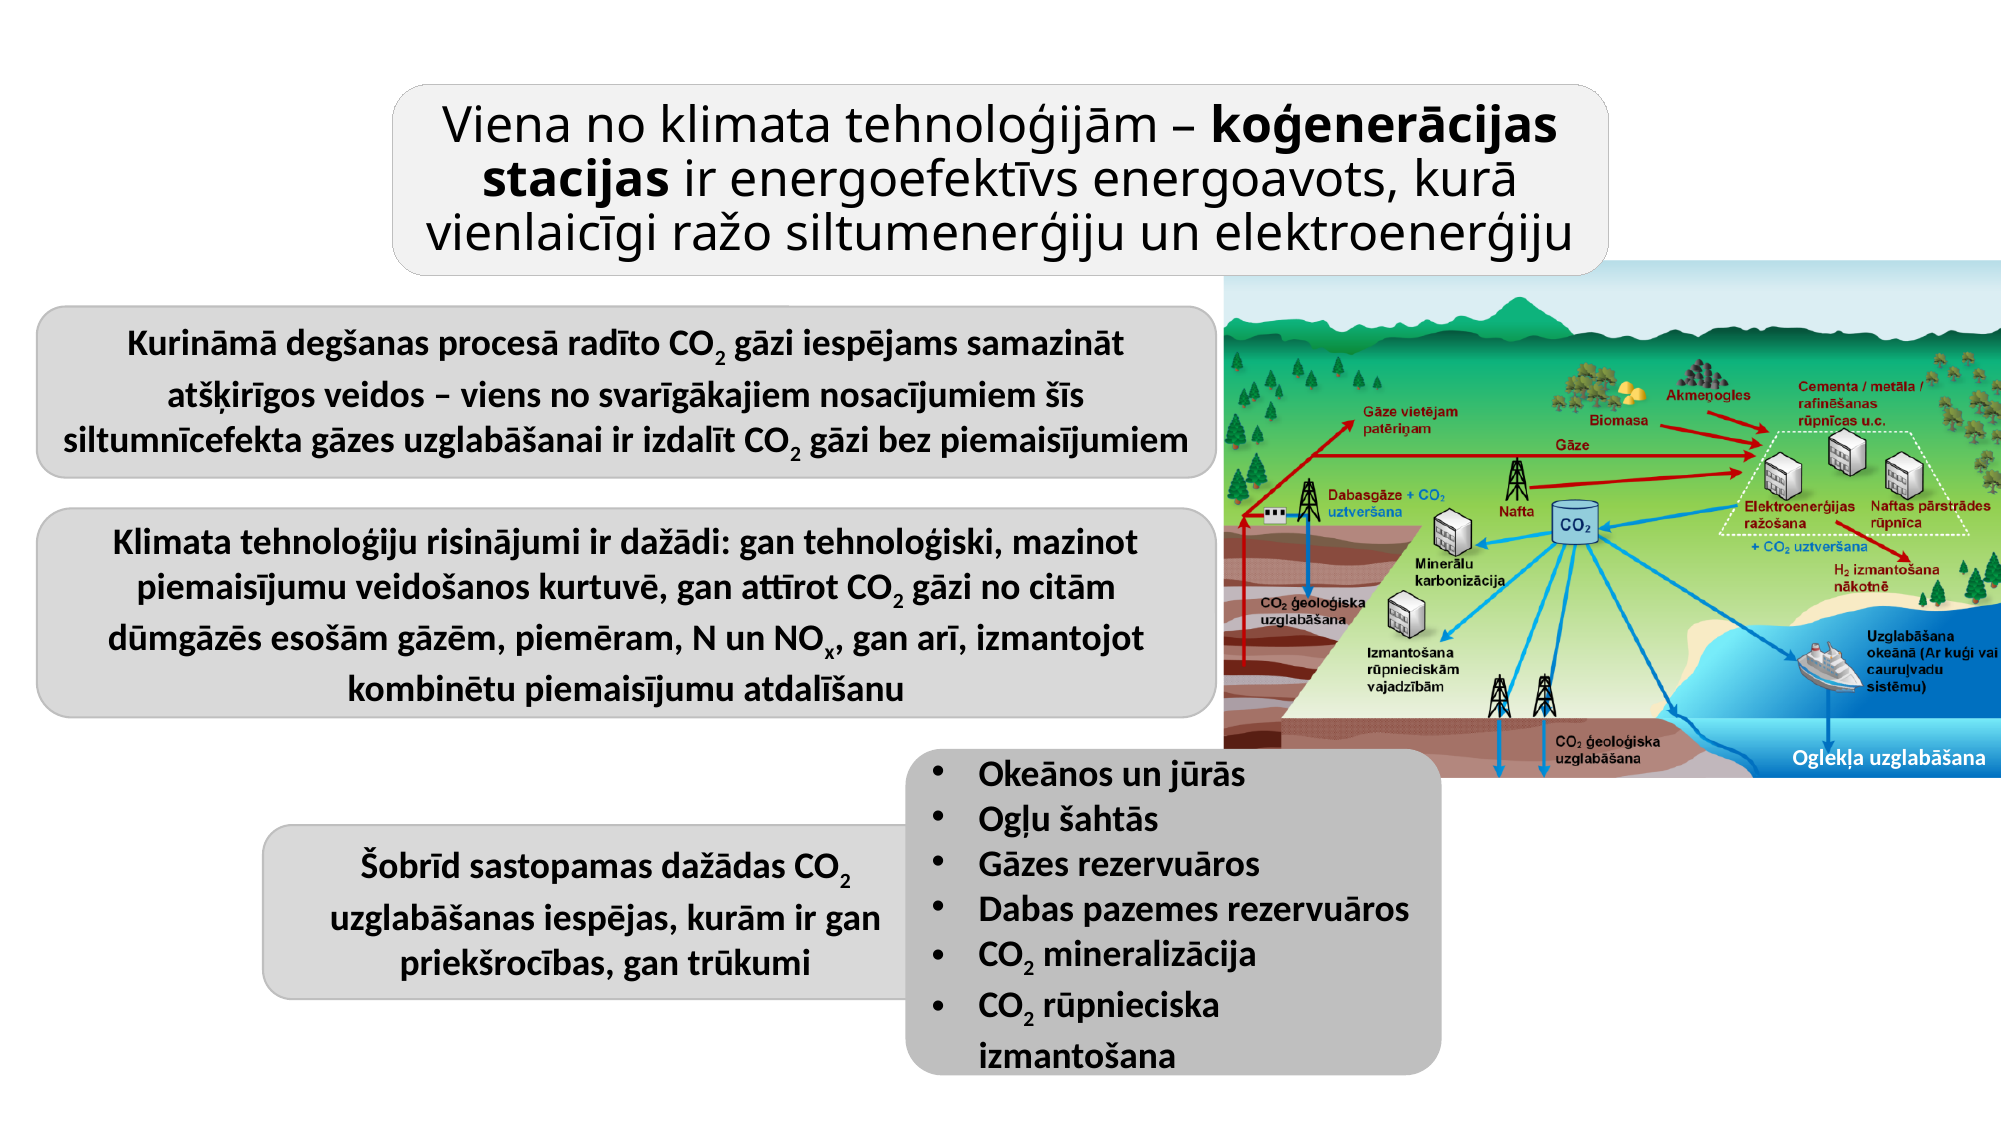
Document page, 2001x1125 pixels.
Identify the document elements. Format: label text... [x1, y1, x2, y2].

text_box Klimata tehnoloģiju risinājumi ir dažādi: gan tehnoloģiski, mazinot piemaisījumu veidošanos kurtuvē, gan attīrot CO2 gāzi no citām dūmgāzēs esošām gāzēm, piemēram, N un NOx, gan arī, izmantojot kombinētu piemaisījumu atdalīšanu [35, 507, 1216, 719]
picture [1216, 260, 2001, 778]
text_box Viena no klimata tehnoloģijām – koģenerācijas stacijas ir energoefektīvs energoavots, kurā vienlaicīgi ražo siltumenerģiju un elektroenerģiju [392, 84, 1609, 276]
text_box Okeānos un jūrās Ogļu šahtās Gāzes rezervuāros Dabas pazemes rezervuāros CO2 mineralizācija CO2 rūpnieciska izmantošana [905, 748, 1442, 1076]
text_box Šobrīd sastopamas dažādas CO2 uzglabāšanas iespējas, kurām ir gan priekšrocības, gan trūkumi [261, 824, 905, 1001]
text_box Kurināmā degšanas procesā radīto CO2 gāzi iespējams samazināt atšķirīgos veidos – viens no svarīgākajiem nosacījumiem šīs siltumnīcefekta gāzes uzglabāšanai ir izdalīt CO2 gāzi bez piemaisījumiem [35, 305, 1216, 479]
